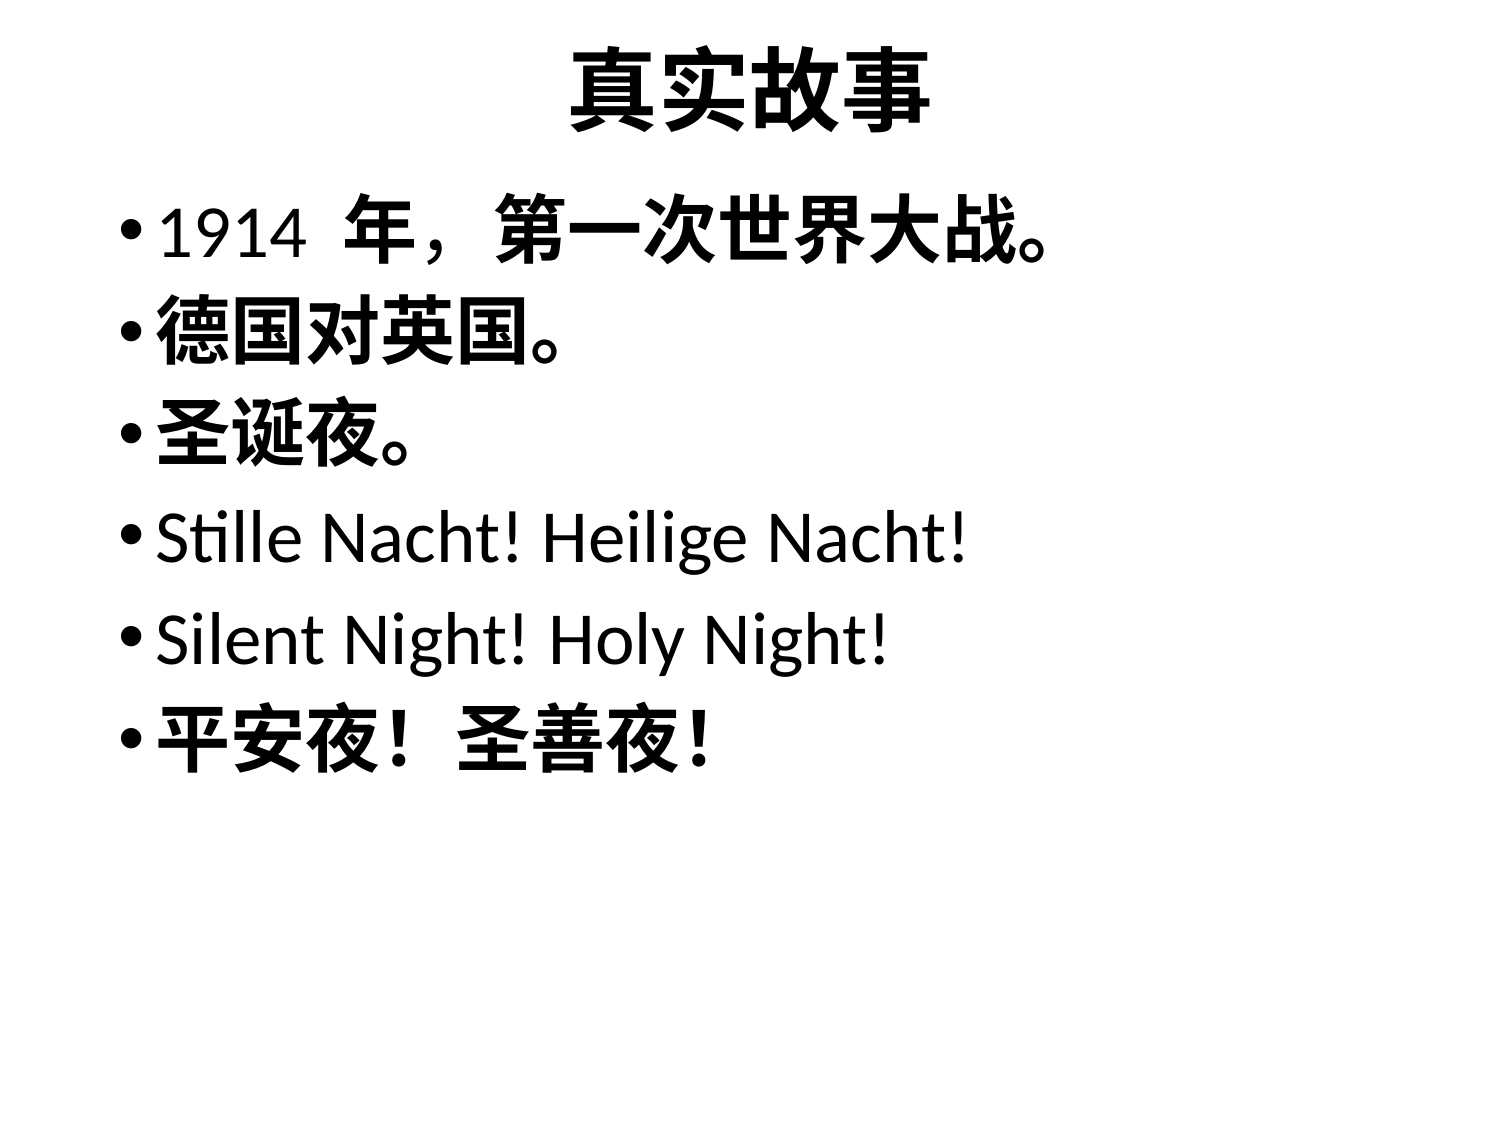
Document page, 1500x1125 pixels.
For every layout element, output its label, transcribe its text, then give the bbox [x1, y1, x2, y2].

list 1914 年，第一次世界大战。 德国对英国。 圣诞夜。 Stille Nacht! Heilige Nacht! Silent Night! Holy Night! 平安夜！圣善夜！ [103, 184, 1397, 1014]
title 真实故事 [103, 17, 1397, 172]
